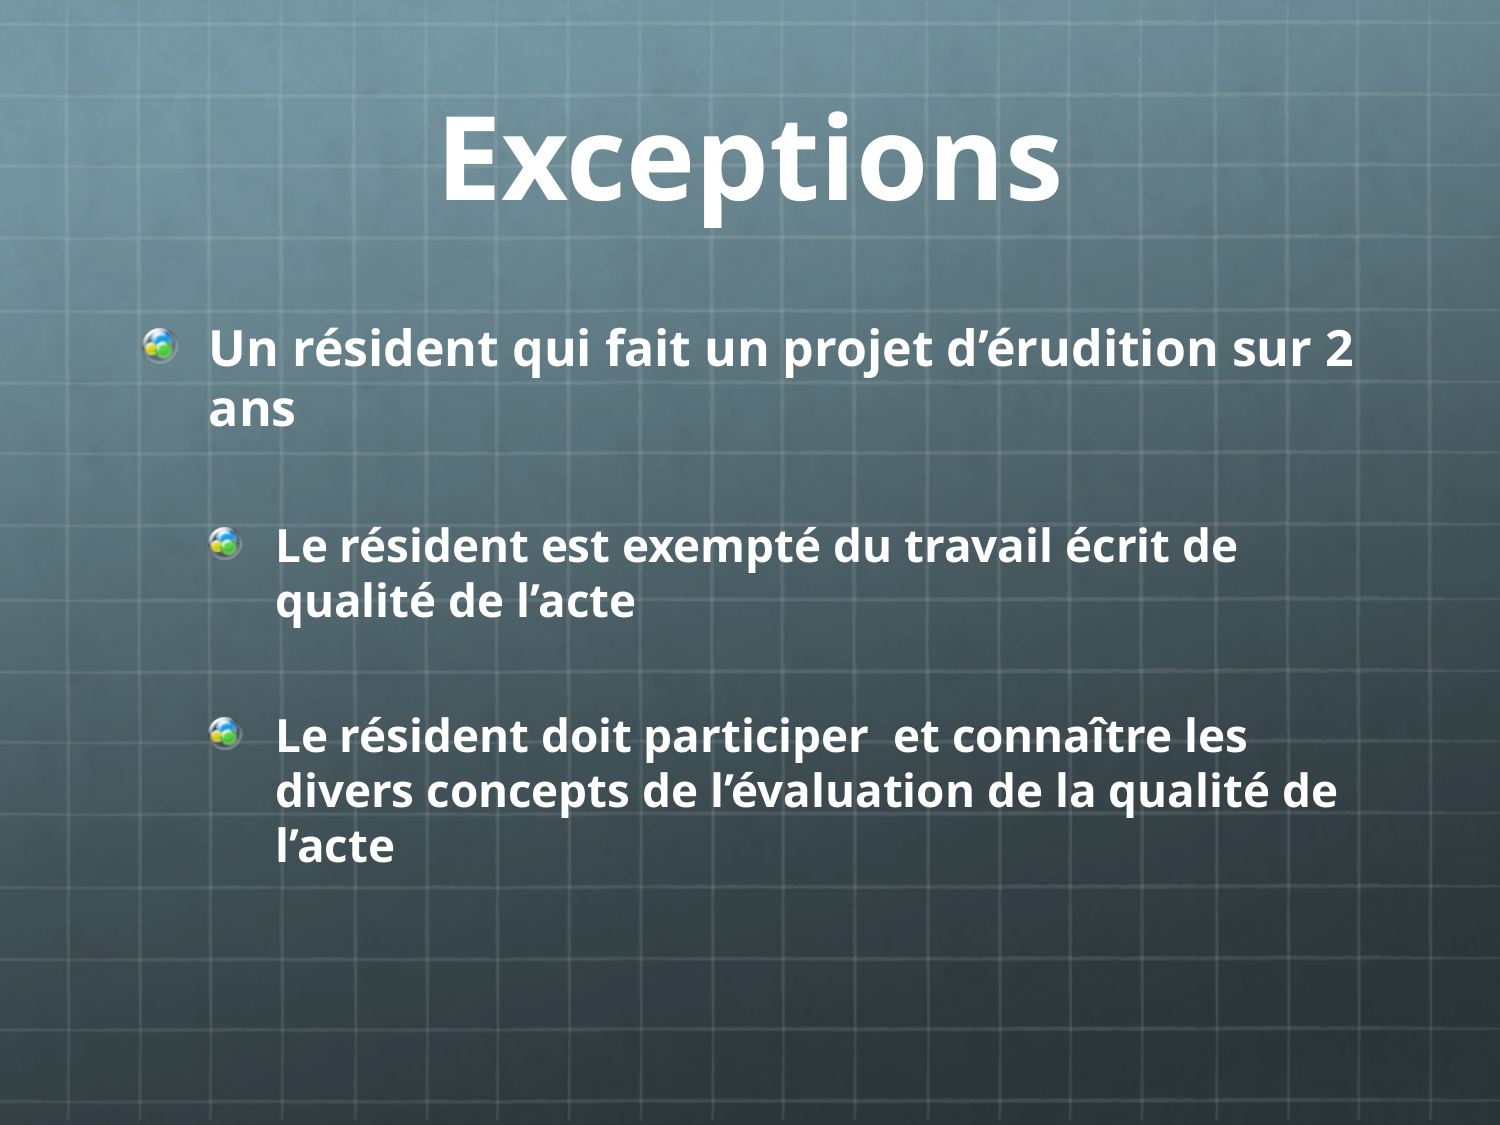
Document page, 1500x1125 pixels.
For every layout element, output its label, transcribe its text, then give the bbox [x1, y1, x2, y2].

list Un résident qui fait un projet d’érudition sur 2 ans Le résident est exempté du travail écrit de qualité de l’acte Le résident doit participer et connaître les divers concepts de l’évaluation de la qualité de l’acte [127, 308, 1372, 958]
title Exceptions [127, 17, 1372, 289]
picture [0, 0, 1500, 1125]
